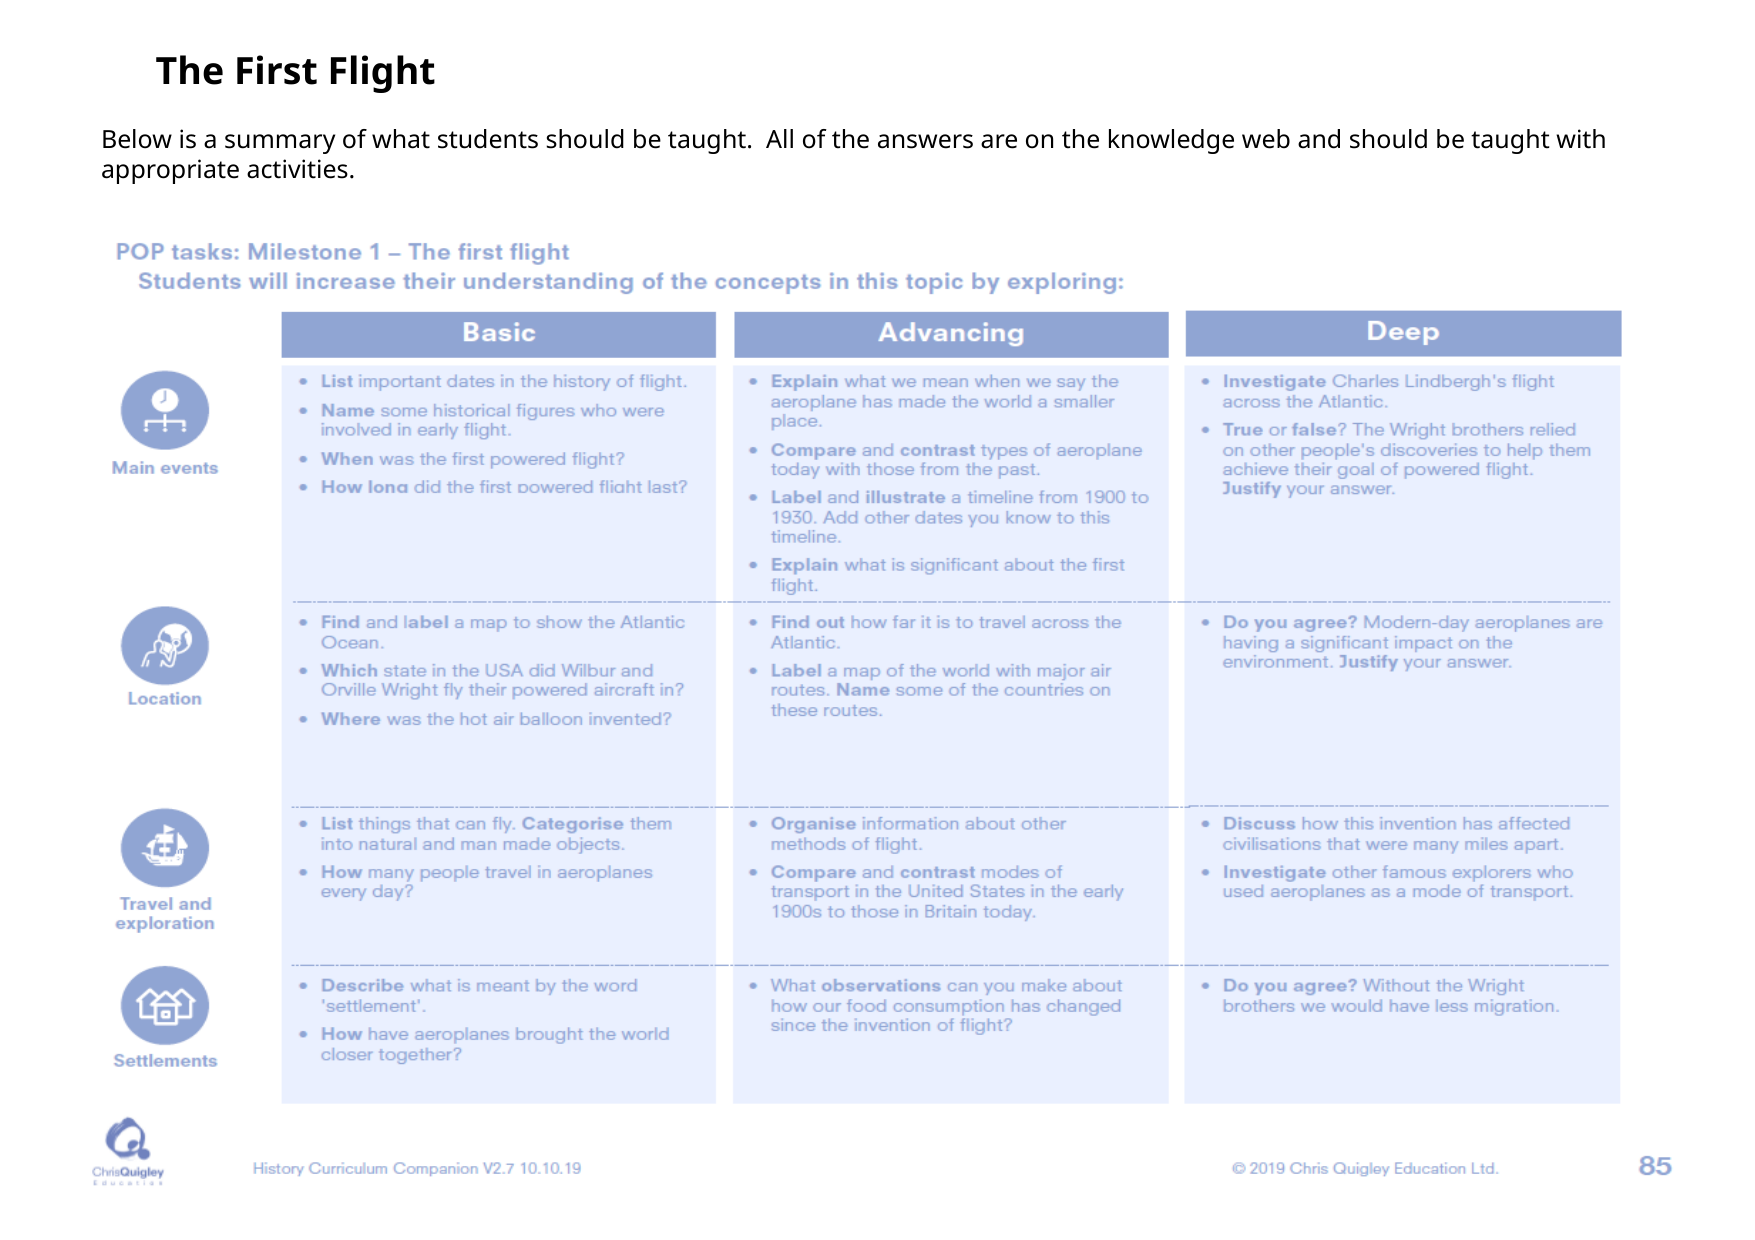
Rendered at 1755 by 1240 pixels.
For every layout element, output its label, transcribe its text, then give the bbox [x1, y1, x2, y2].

text_box The First Flight [149, 40, 443, 99]
picture [67, 208, 1713, 1200]
text_box Below is a summary of what students should be taught. All of the answers are on the knowledge web and should be taught with appropriate activities. [94, 117, 1660, 190]
